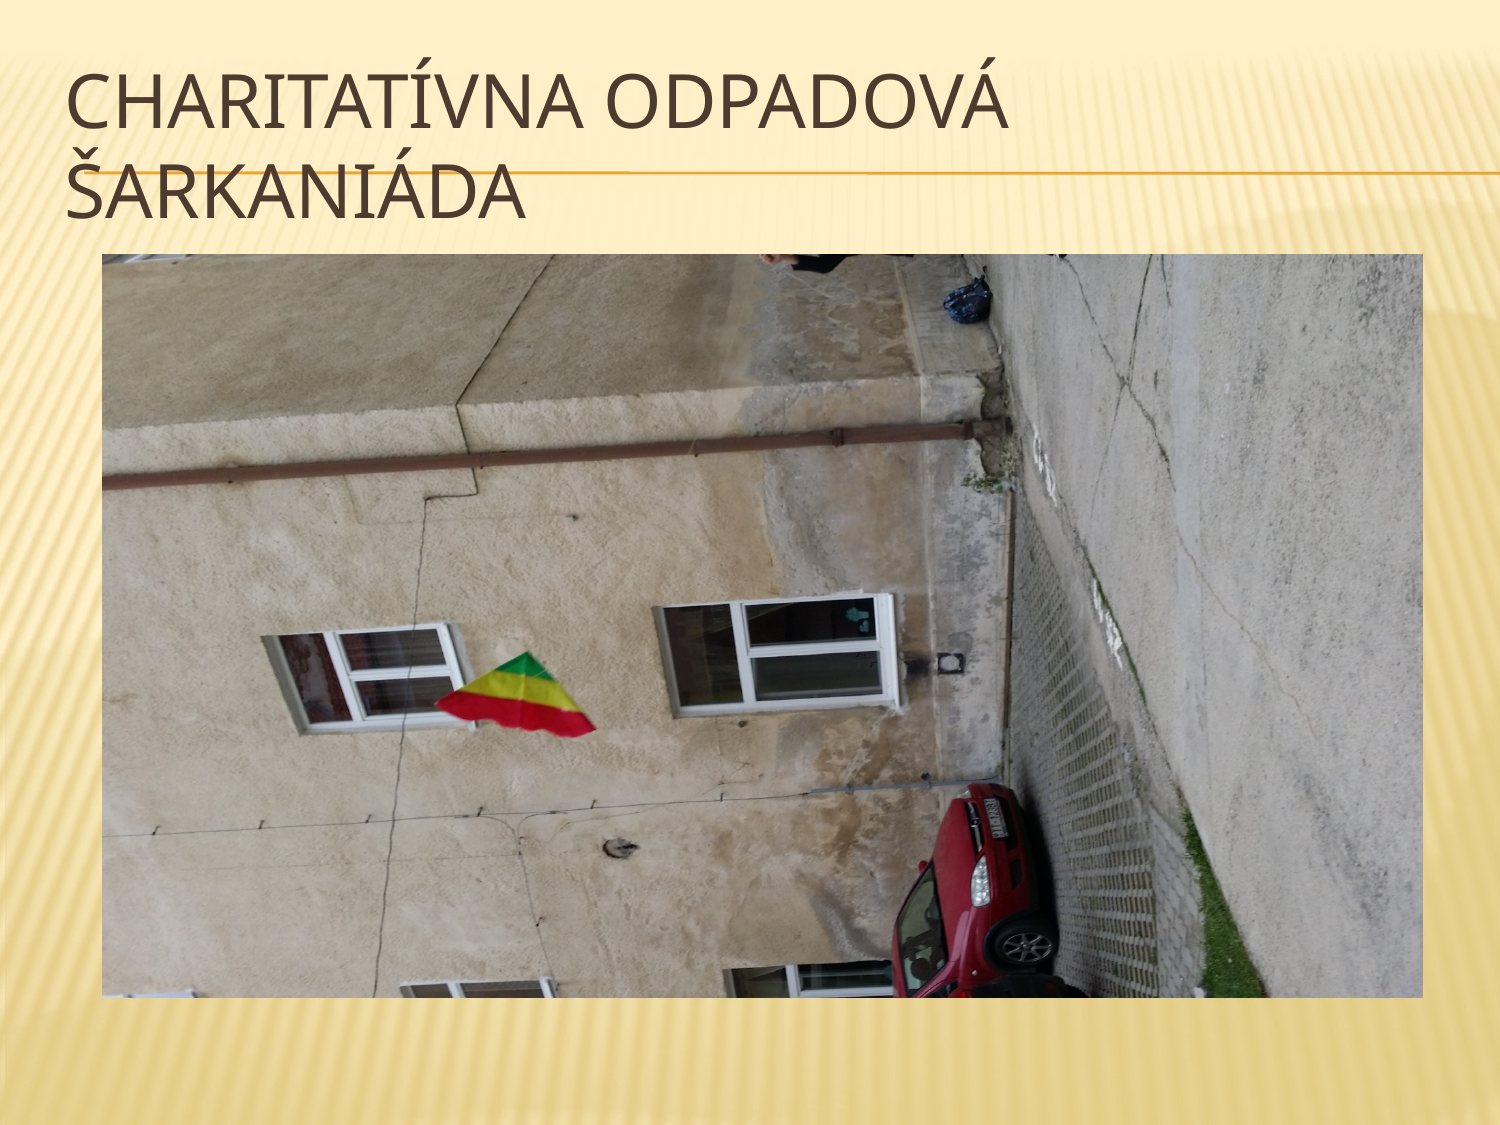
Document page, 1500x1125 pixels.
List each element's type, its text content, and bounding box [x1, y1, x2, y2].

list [102, 254, 1423, 998]
title Charitatívna odpadová šarkaniáda [50, 75, 1475, 213]
